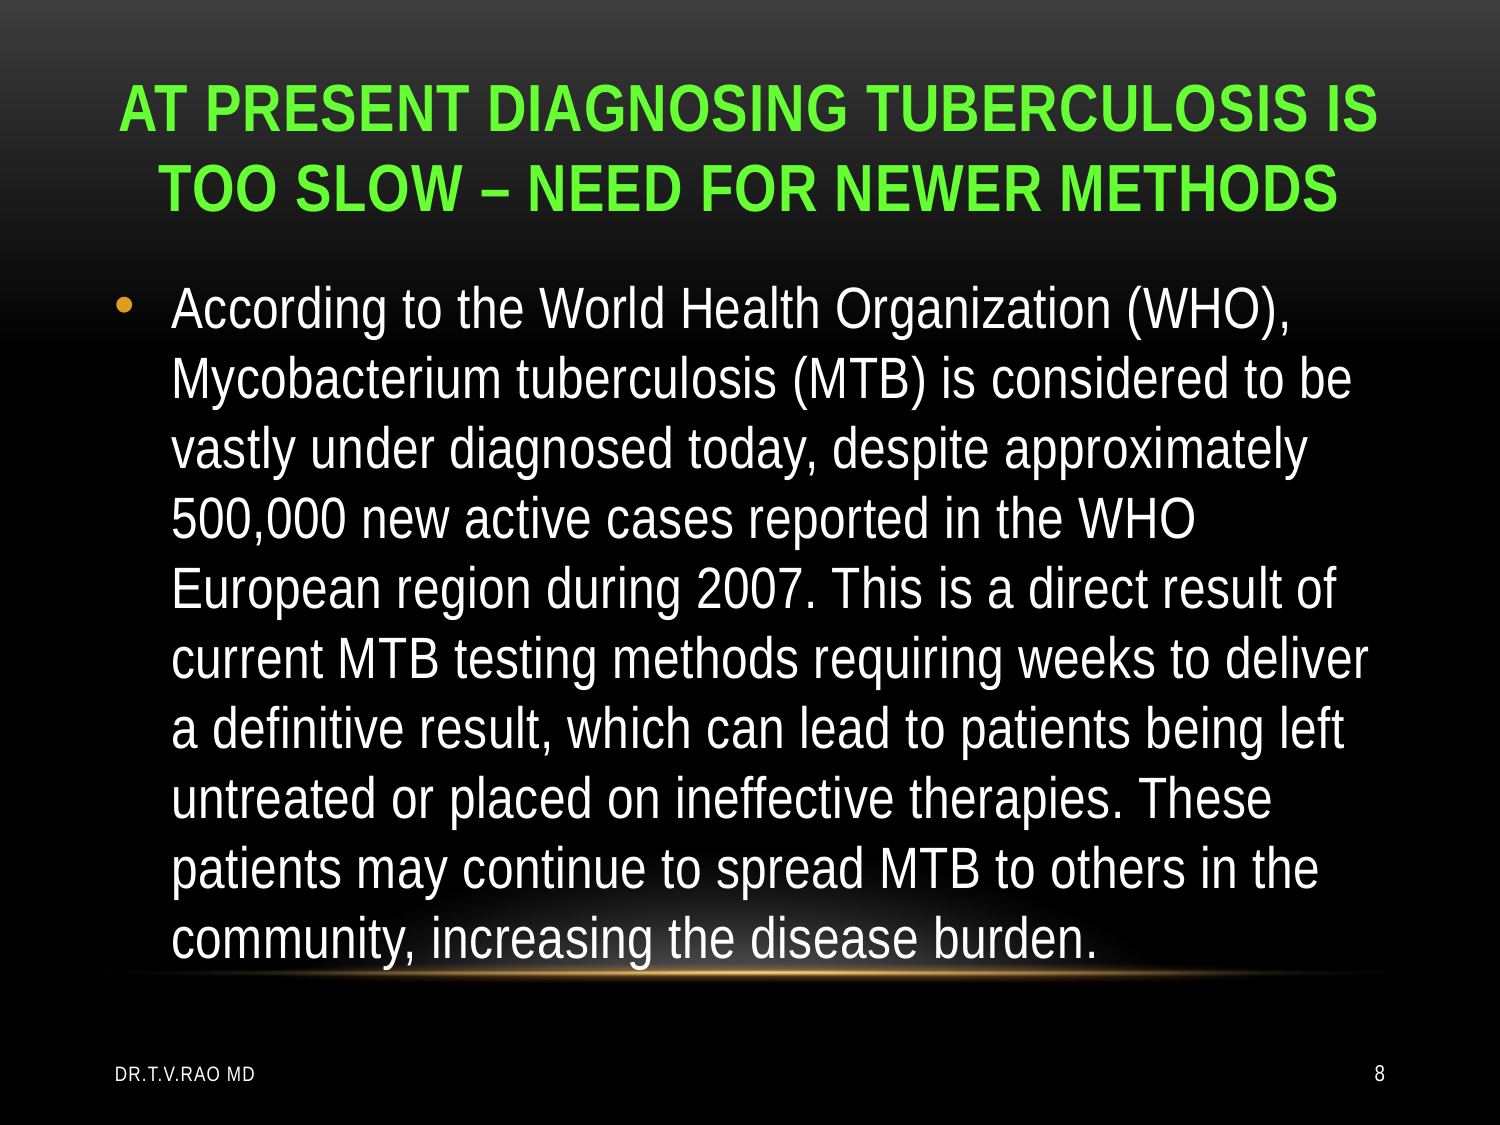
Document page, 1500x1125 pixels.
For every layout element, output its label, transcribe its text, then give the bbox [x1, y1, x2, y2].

picture [0, 0, 1500, 1125]
slide_number 8 [1237, 1042, 1400, 1103]
footer Dr.T.V.Rao MD [99, 1042, 575, 1103]
title At present diagnosing tuberculosis is too slow – need for newer methods [99, 45, 1400, 233]
list According to the World Health Organization (WHO), Mycobacterium tuberculosis (MTB) is considered to be vastly under diagnosed today, despite approximately 500,000 new active cases reported in the WHO European region during 2007. This is a direct result of current MTB testing methods requiring weeks to deliver a definitive result, which can lead to patients being left untreated or placed on ineffective therapies. These patients may continue to spread MTB to others in the community, increasing the disease burden. [99, 262, 1400, 938]
